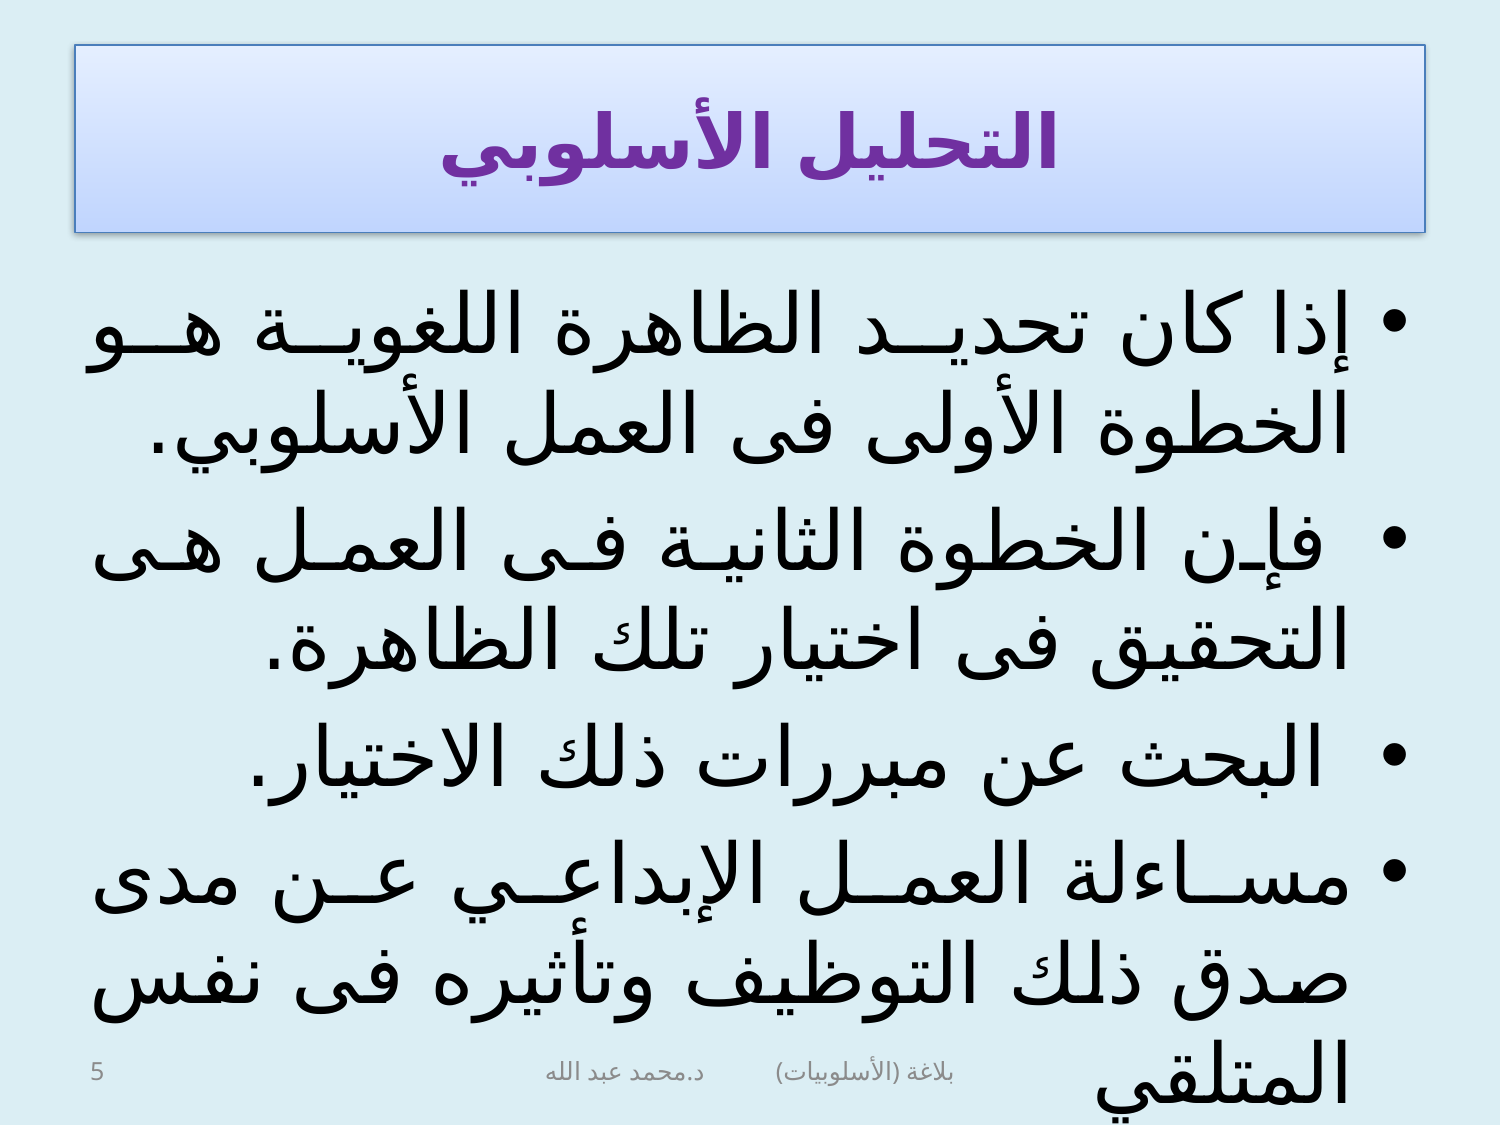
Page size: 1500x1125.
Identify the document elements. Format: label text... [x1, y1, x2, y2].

list إذا كان تحديد الظاهرة اللغوية هو الخطوة الأولى فى العمل الأسلوبي. فإن الخطوة الثانية فى العمل هى التحقيق فى اختيار تلك الظاهرة. البحث عن مبررات ذلك الاختيار. مساءلة العمل الإبداعي عن مدى صدق ذلك التوظيف وتأثيره فى نفس المتلقي [75, 262, 1425, 1005]
title التحليل الأسلوبي [74, 44, 1426, 233]
footer بلاغة (الأسلوبيات) د.محمد عبد الله [512, 1042, 988, 1103]
slide_number 5 [75, 1042, 425, 1103]
